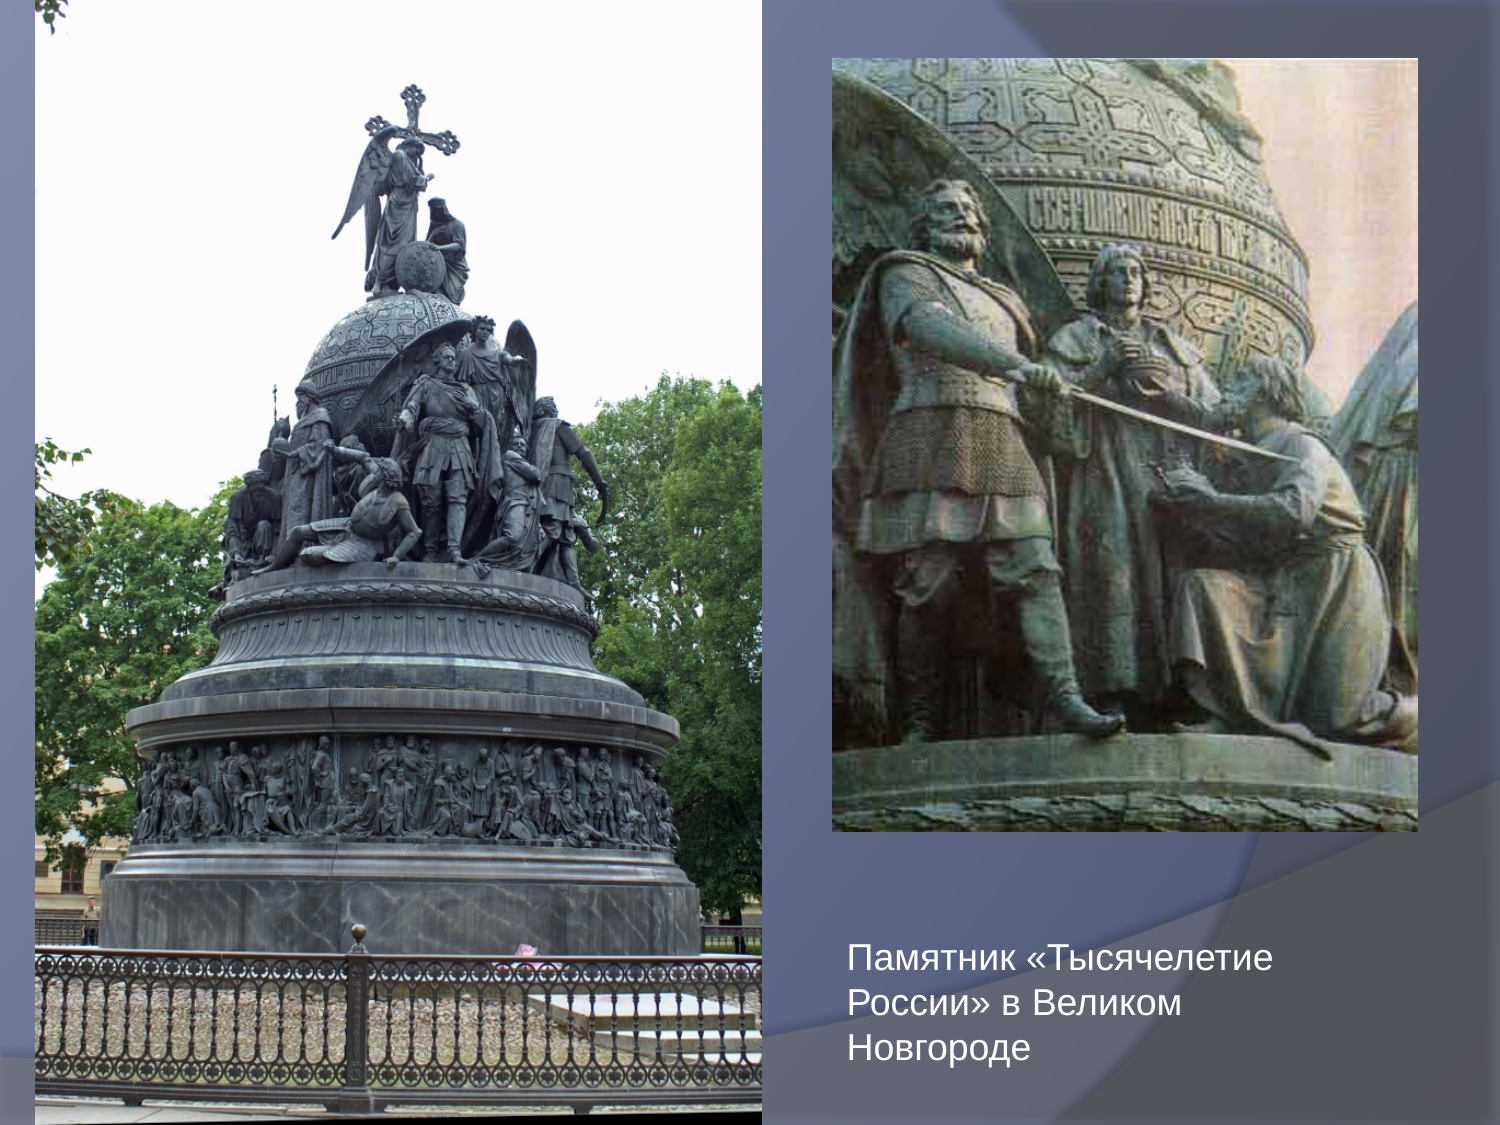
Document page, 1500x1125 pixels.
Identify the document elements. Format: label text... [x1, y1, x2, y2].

text_box Памятник «Тысячелетие России» в Великом Новгороде [831, 925, 1360, 1076]
picture [831, 58, 1419, 833]
picture [34, 0, 762, 1125]
